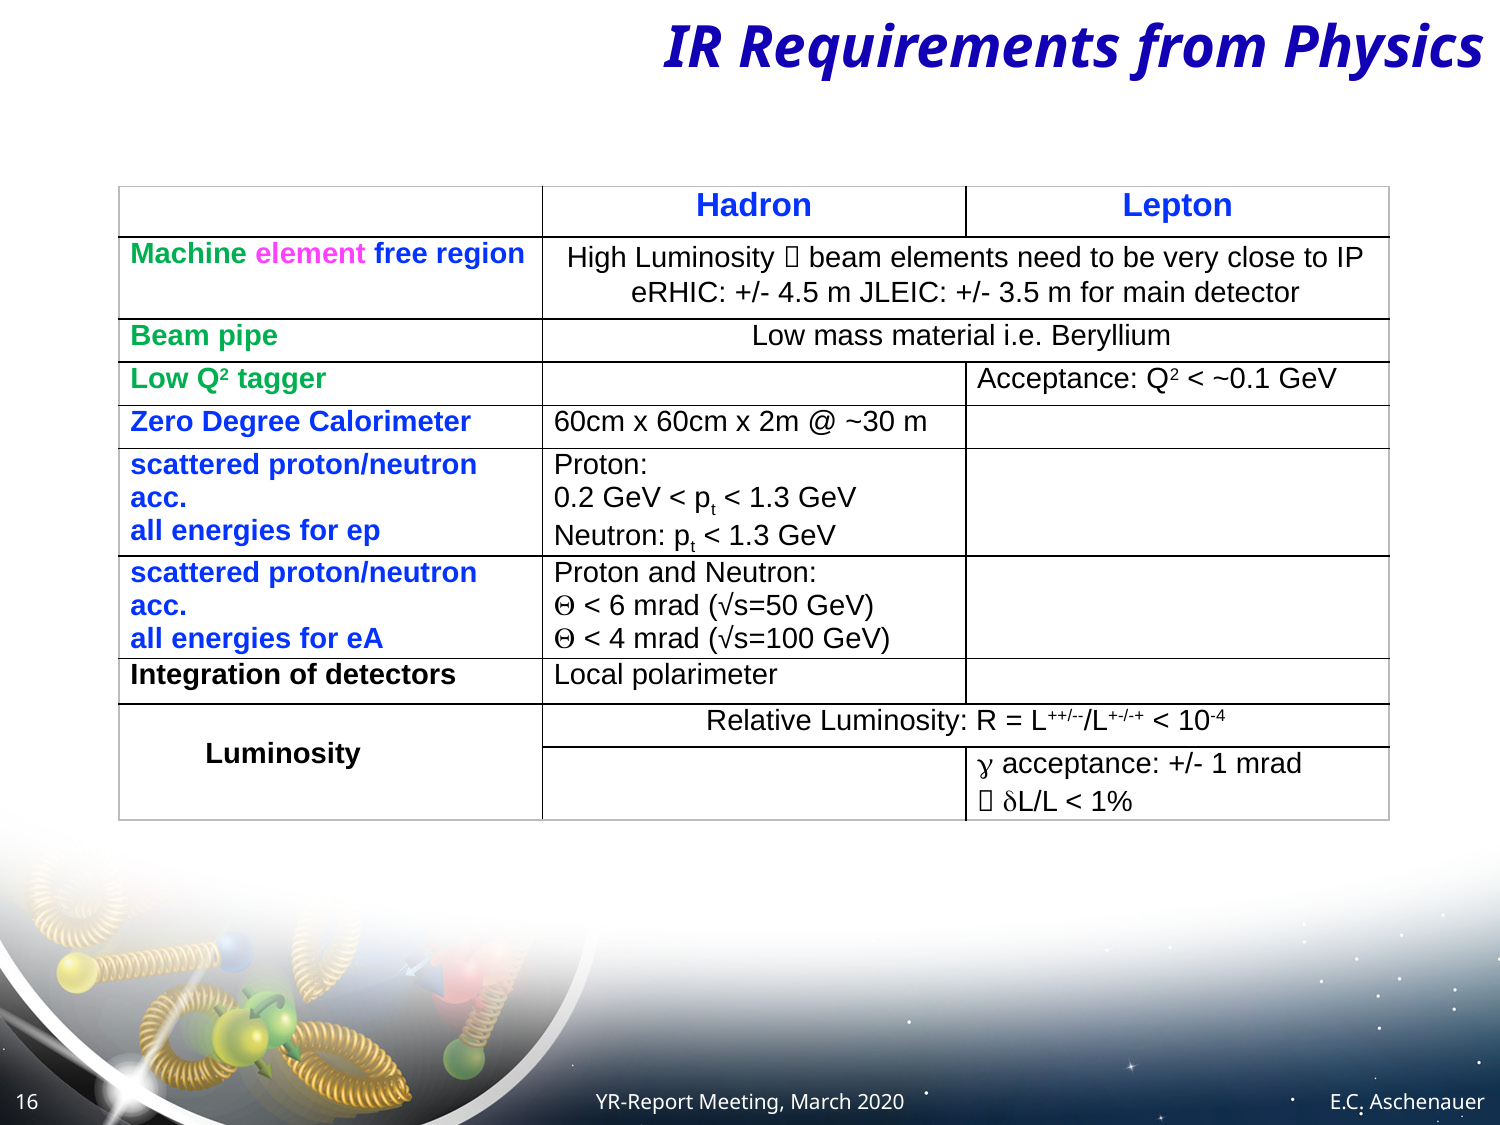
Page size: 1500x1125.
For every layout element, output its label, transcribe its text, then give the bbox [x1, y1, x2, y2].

table_cell 60cm x 60cm x 2m @ ~30 m [543, 406, 965, 448]
table_cell Machine element free region [120, 238, 542, 318]
table_cell scattered proton/neutron acc. all energies for ep [120, 449, 542, 555]
table_cell Integration of detectors [120, 659, 542, 703]
table_cell Proton: 0.2 GeV < pt < 1.3 GeV Neutron: pt < 1.3 GeV [543, 449, 965, 555]
table_cell Acceptance: Q2 < ~0.1 GeV [967, 363, 1388, 405]
table_cell Low mass material i.e. Beryllium [543, 320, 1388, 361]
picture [0, 97, 1500, 1125]
table_cell [967, 406, 1388, 448]
table_cell [967, 659, 1388, 703]
table_cell Local polarimeter [543, 659, 965, 703]
table_cell Relative Luminosity: R = L++/--/L+-/-+ < 10-4 [543, 705, 1388, 746]
table_cell scattered proton/neutron acc. all energies for eA [120, 557, 542, 658]
table_cell Beam pipe [120, 320, 542, 361]
slide_number E.C. Aschenauer [1162, 1079, 1500, 1123]
footer YR-Report Meeting, March 2020 [496, 1081, 1004, 1125]
table_header [120, 187, 542, 236]
table_cell Low Q2 tagger [120, 363, 542, 405]
title IR Requirements from Physics [0, 0, 1500, 97]
table_header Hadron [543, 187, 965, 236]
table_cell Proton and Neutron: Q < 6 mrad (√s=50 GeV) Q < 4 mrad (√s=100 GeV) [543, 557, 965, 658]
slide_number 16 [0, 1081, 338, 1125]
table_cell Zero Degree Calorimeter [120, 406, 542, 448]
table_cell g acceptance: +/- 1 mrad  dL/L < 1% [967, 748, 1388, 819]
table_cell [967, 449, 1388, 555]
table_cell Luminosity [120, 705, 542, 819]
table_header Lepton [967, 187, 1388, 236]
table_cell High Luminosity  beam elements need to be very close to IP eRHIC: +/- 4.5 m JLEIC: +/- 3.5 m for main detector [543, 238, 1388, 318]
table_cell [967, 557, 1388, 658]
table_cell [543, 363, 965, 405]
table_cell [543, 748, 965, 819]
